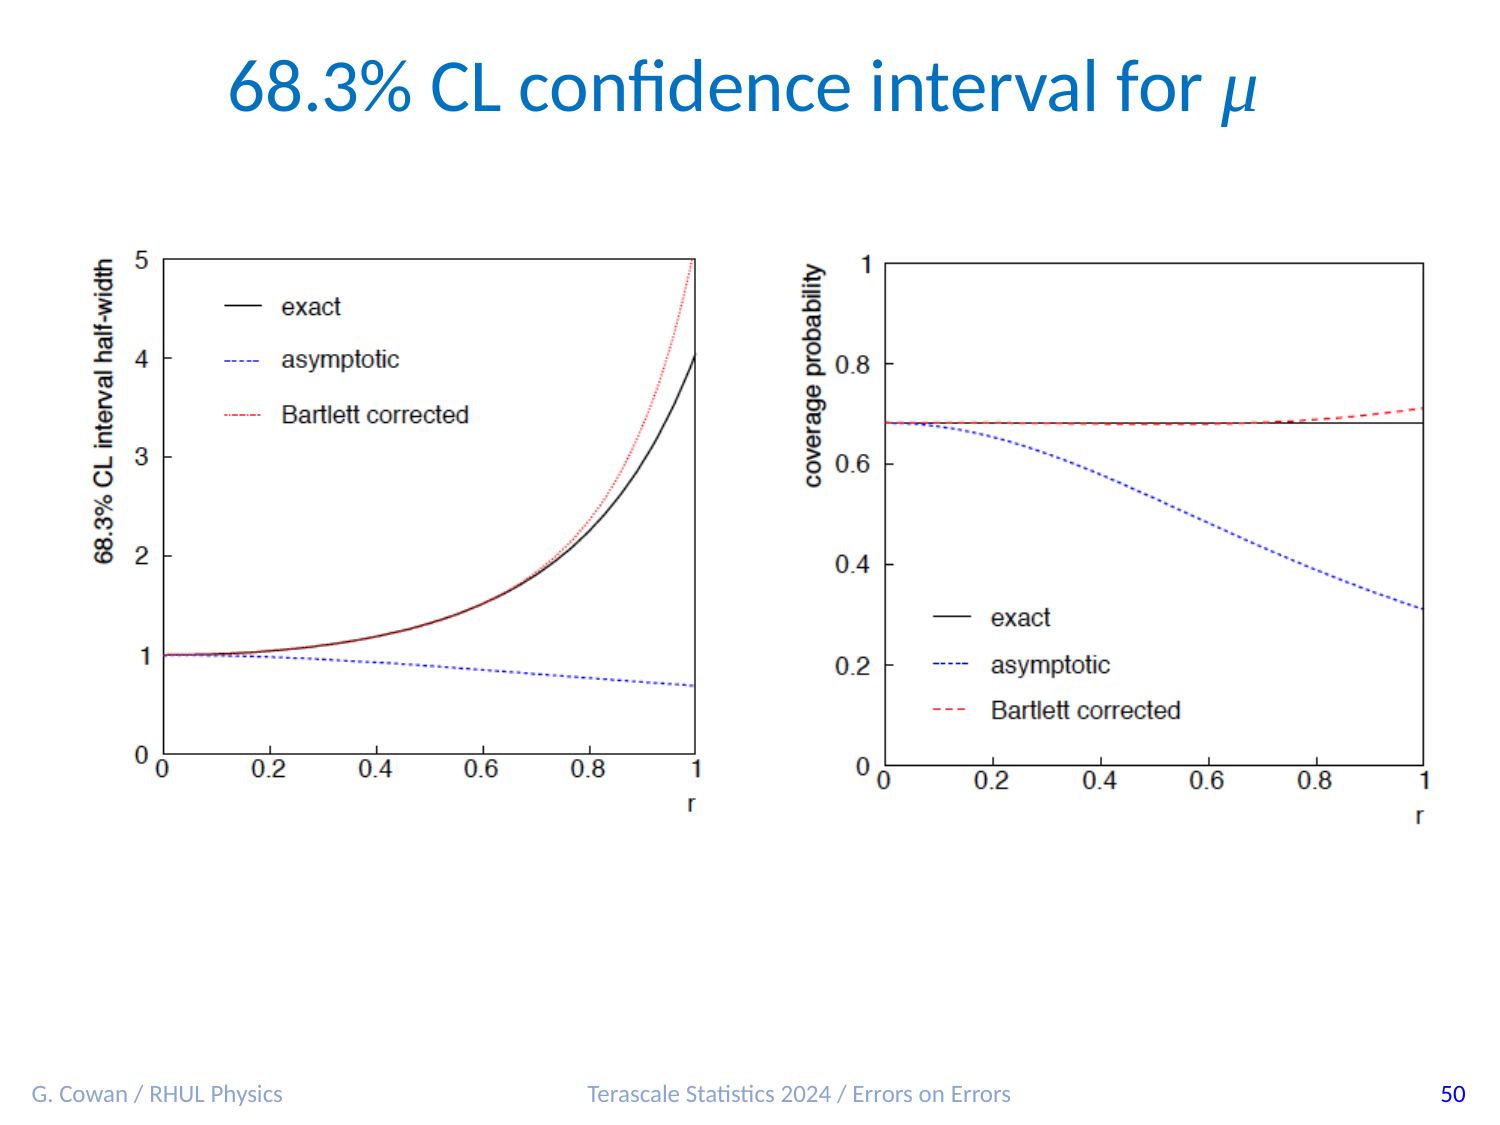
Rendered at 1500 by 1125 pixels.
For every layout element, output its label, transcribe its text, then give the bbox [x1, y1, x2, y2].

footer Terascale Statistics 2024 / Errors on Errors [338, 1062, 1262, 1123]
text_box 68.3% CL confidence interval for μ [146, 40, 1340, 123]
picture [794, 246, 1438, 838]
slide_number G. Cowan / RHUL Physics [16, 1062, 338, 1123]
slide_number 50 [1262, 1062, 1481, 1123]
picture [69, 242, 720, 834]
